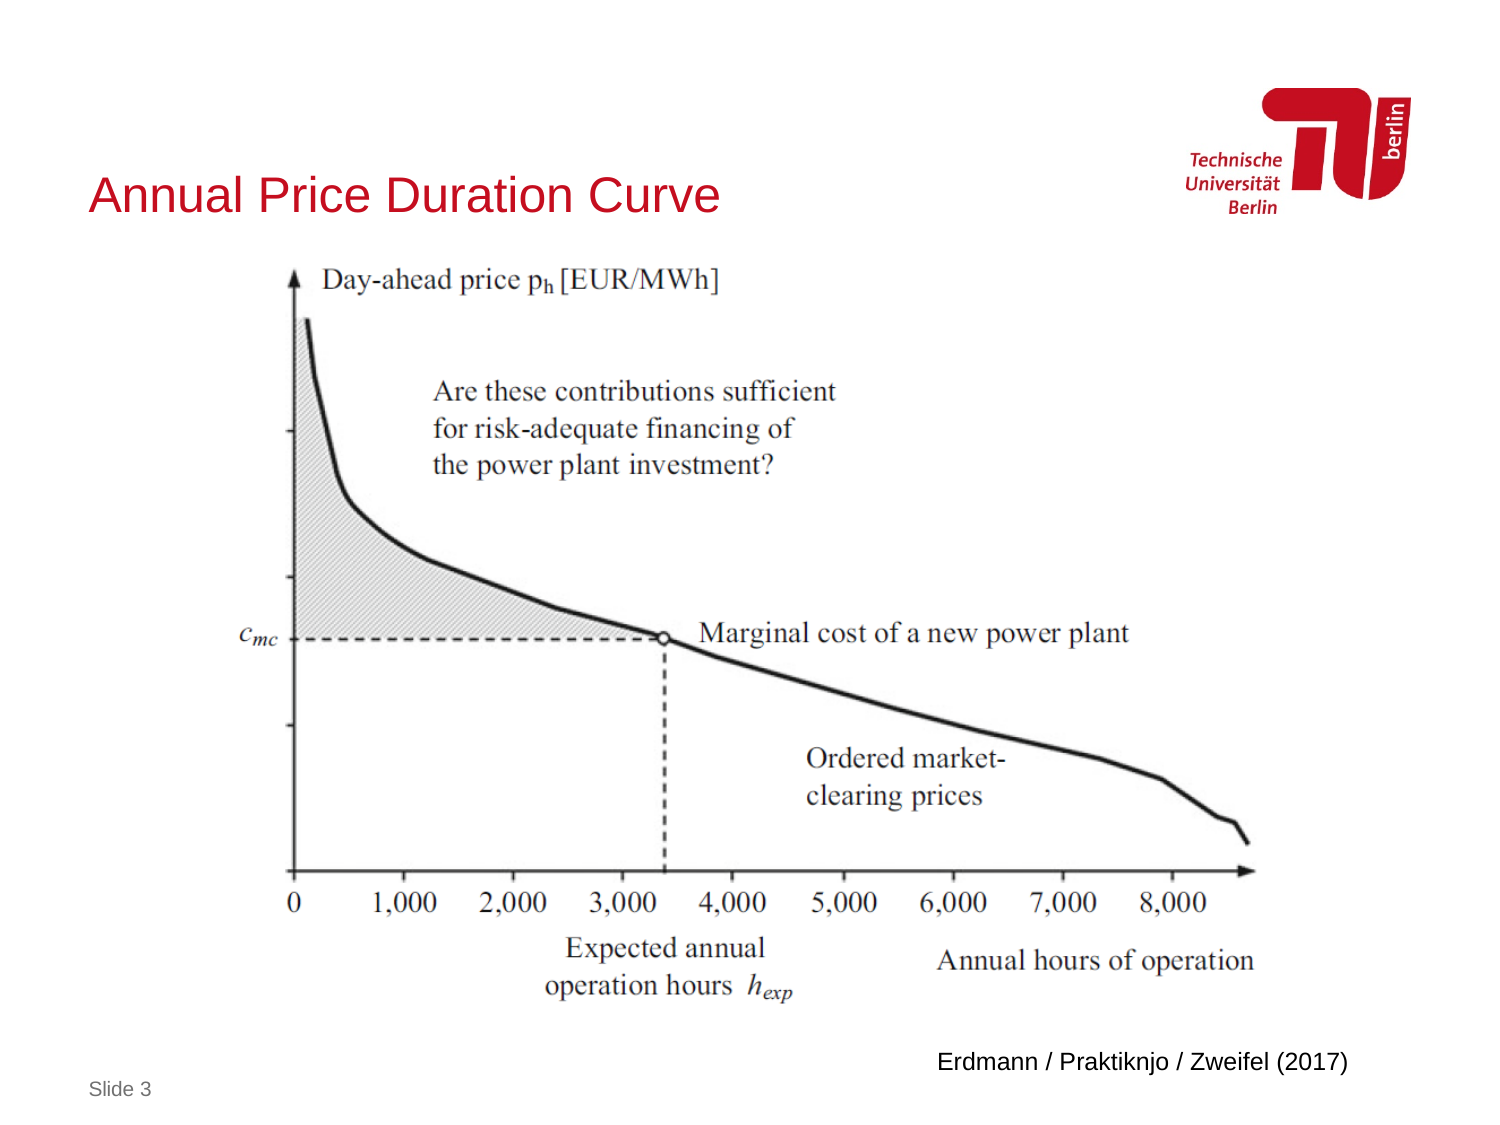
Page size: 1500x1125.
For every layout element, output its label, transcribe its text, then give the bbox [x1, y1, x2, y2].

picture [1186, 88, 1411, 163]
slide_number Slide 3 [88, 1075, 1176, 1101]
picture [213, 255, 1286, 1015]
title Annual Price Duration Curve [88, 163, 1411, 286]
text_box Erdmann / Praktiknjo / Zweifel (2017) [915, 1038, 1365, 1083]
